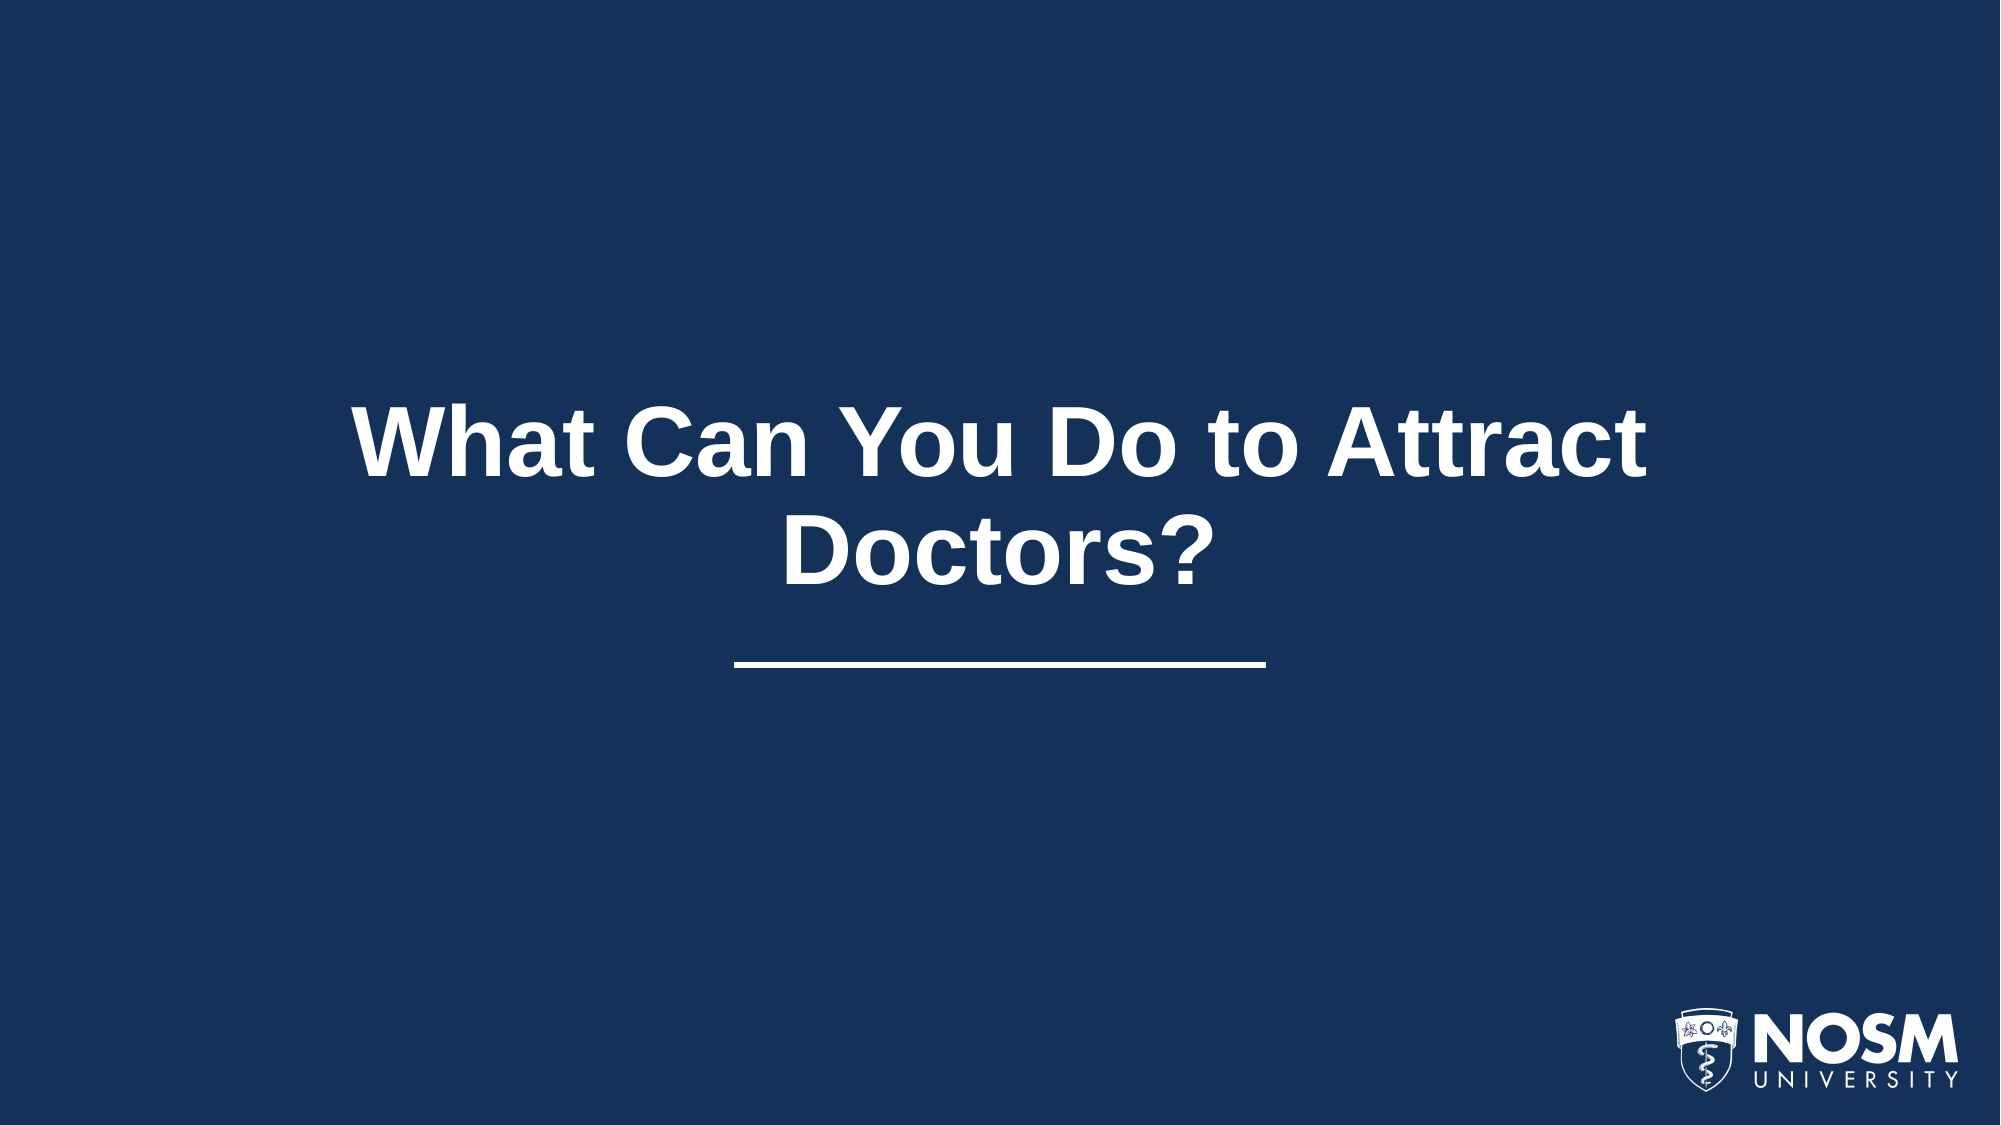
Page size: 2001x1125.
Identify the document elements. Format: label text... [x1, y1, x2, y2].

picture [1674, 1008, 1958, 1092]
list What Can You Do to Attract Doctors? [137, 382, 1863, 625]
